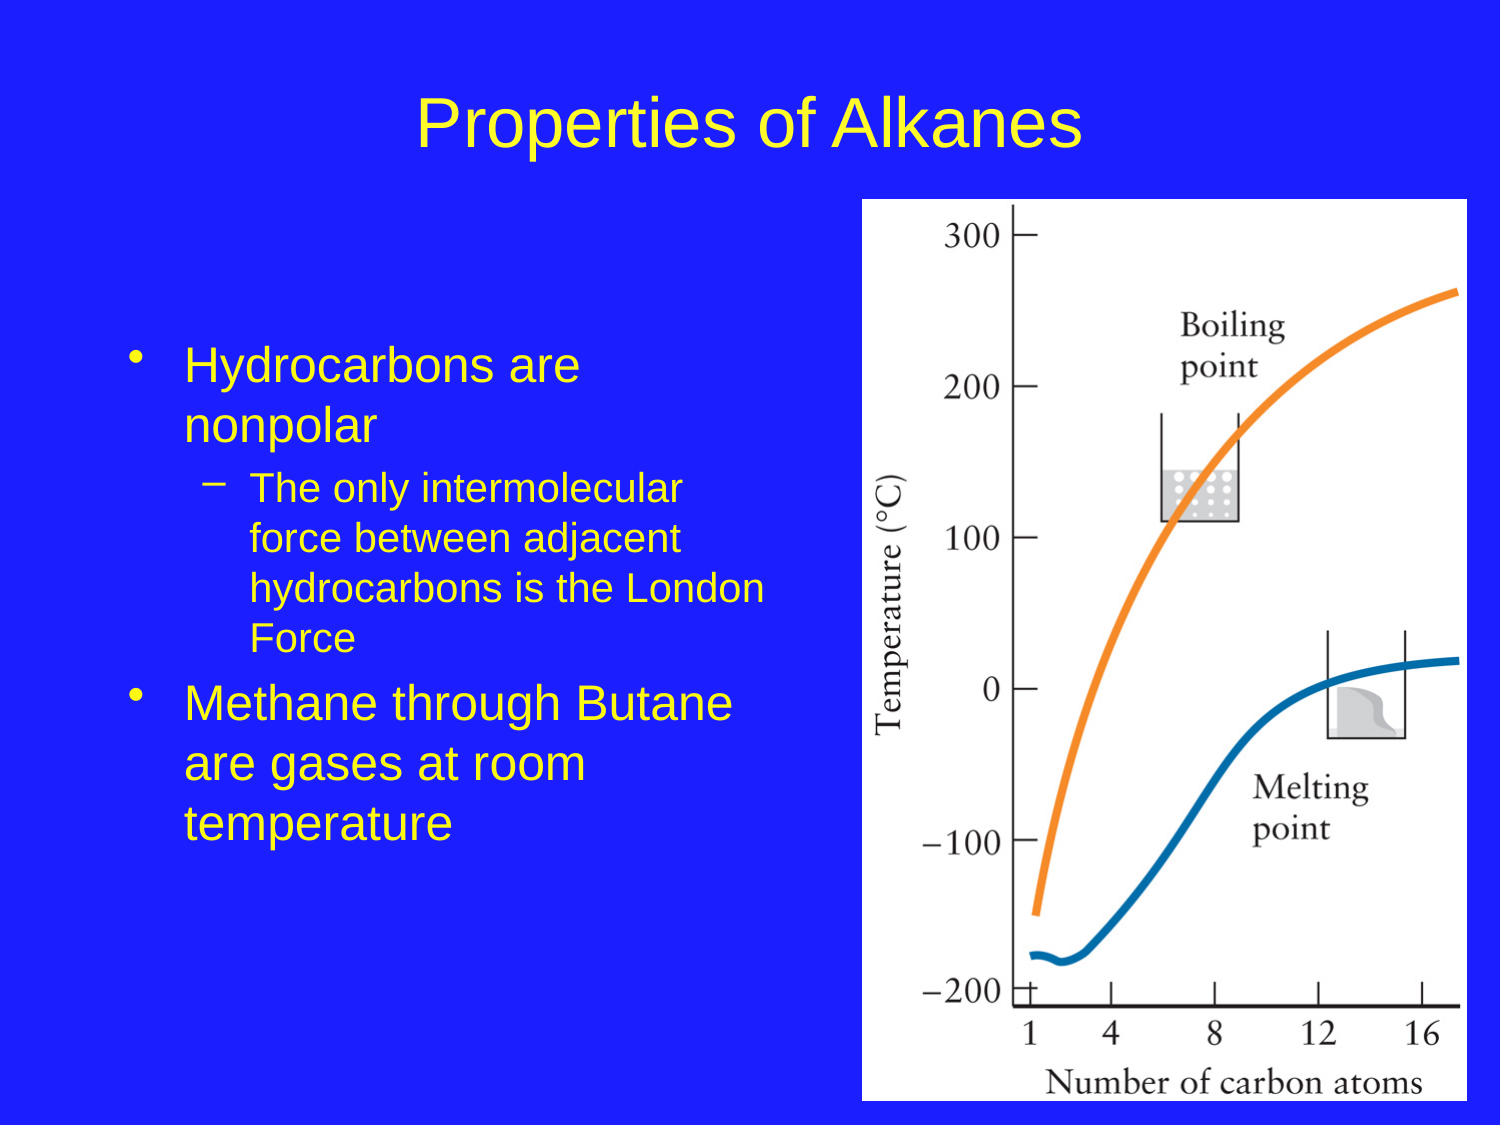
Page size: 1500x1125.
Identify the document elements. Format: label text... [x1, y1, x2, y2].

list Hydrocarbons are nonpolar The only intermolecular force between adjacent hydrocarbons is the London Force Methane through Butane are gases at room temperature [112, 324, 788, 1063]
picture [862, 199, 1467, 1101]
title Properties of Alkanes [112, 24, 1388, 213]
